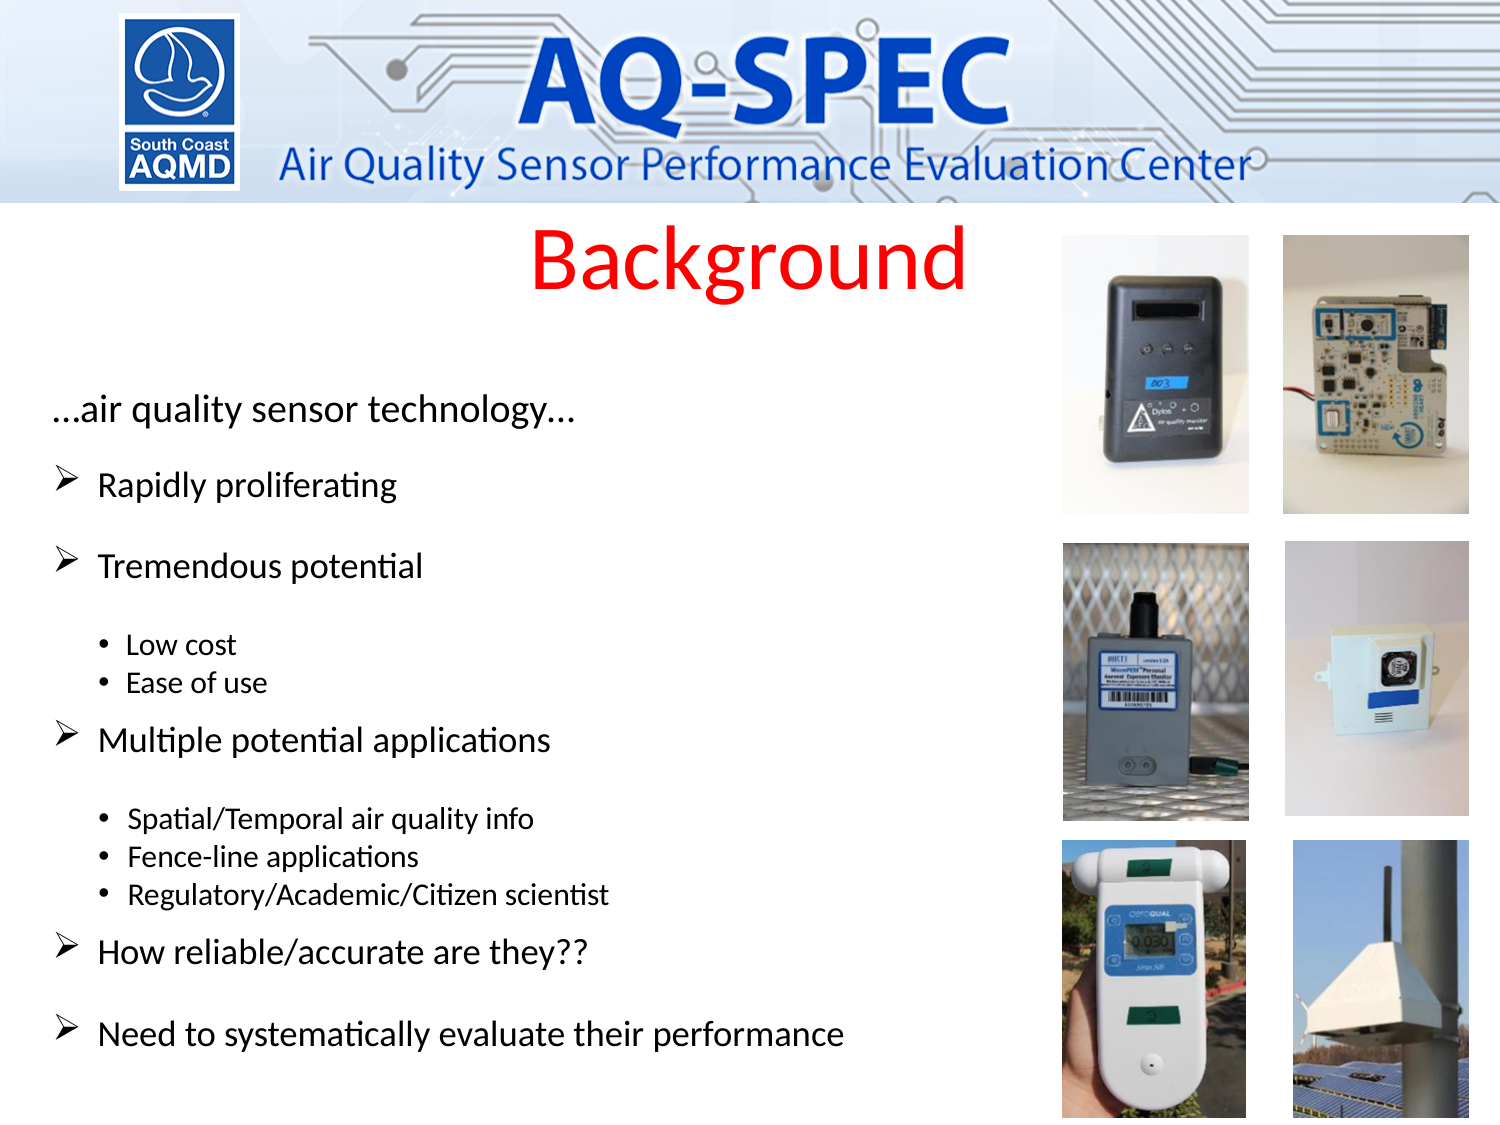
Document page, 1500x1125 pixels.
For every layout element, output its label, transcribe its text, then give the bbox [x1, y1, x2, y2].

picture [1062, 235, 1249, 514]
picture [0, 0, 1500, 203]
picture [1283, 235, 1469, 514]
picture [1293, 840, 1469, 1118]
picture [1063, 543, 1249, 821]
picture [1285, 541, 1469, 817]
list …air quality sensor technology… Rapidly proliferating Tremendous potential Low cost Ease of use Multiple potential applications Spatial/Temporal air quality info Fence-line applications Regulatory/Academic/Citizen scientist How reliable/accurate are they?? Need to systematically evaluate their performance [37, 375, 1063, 1063]
text_box Background [481, 203, 1019, 306]
picture [1062, 840, 1246, 1118]
